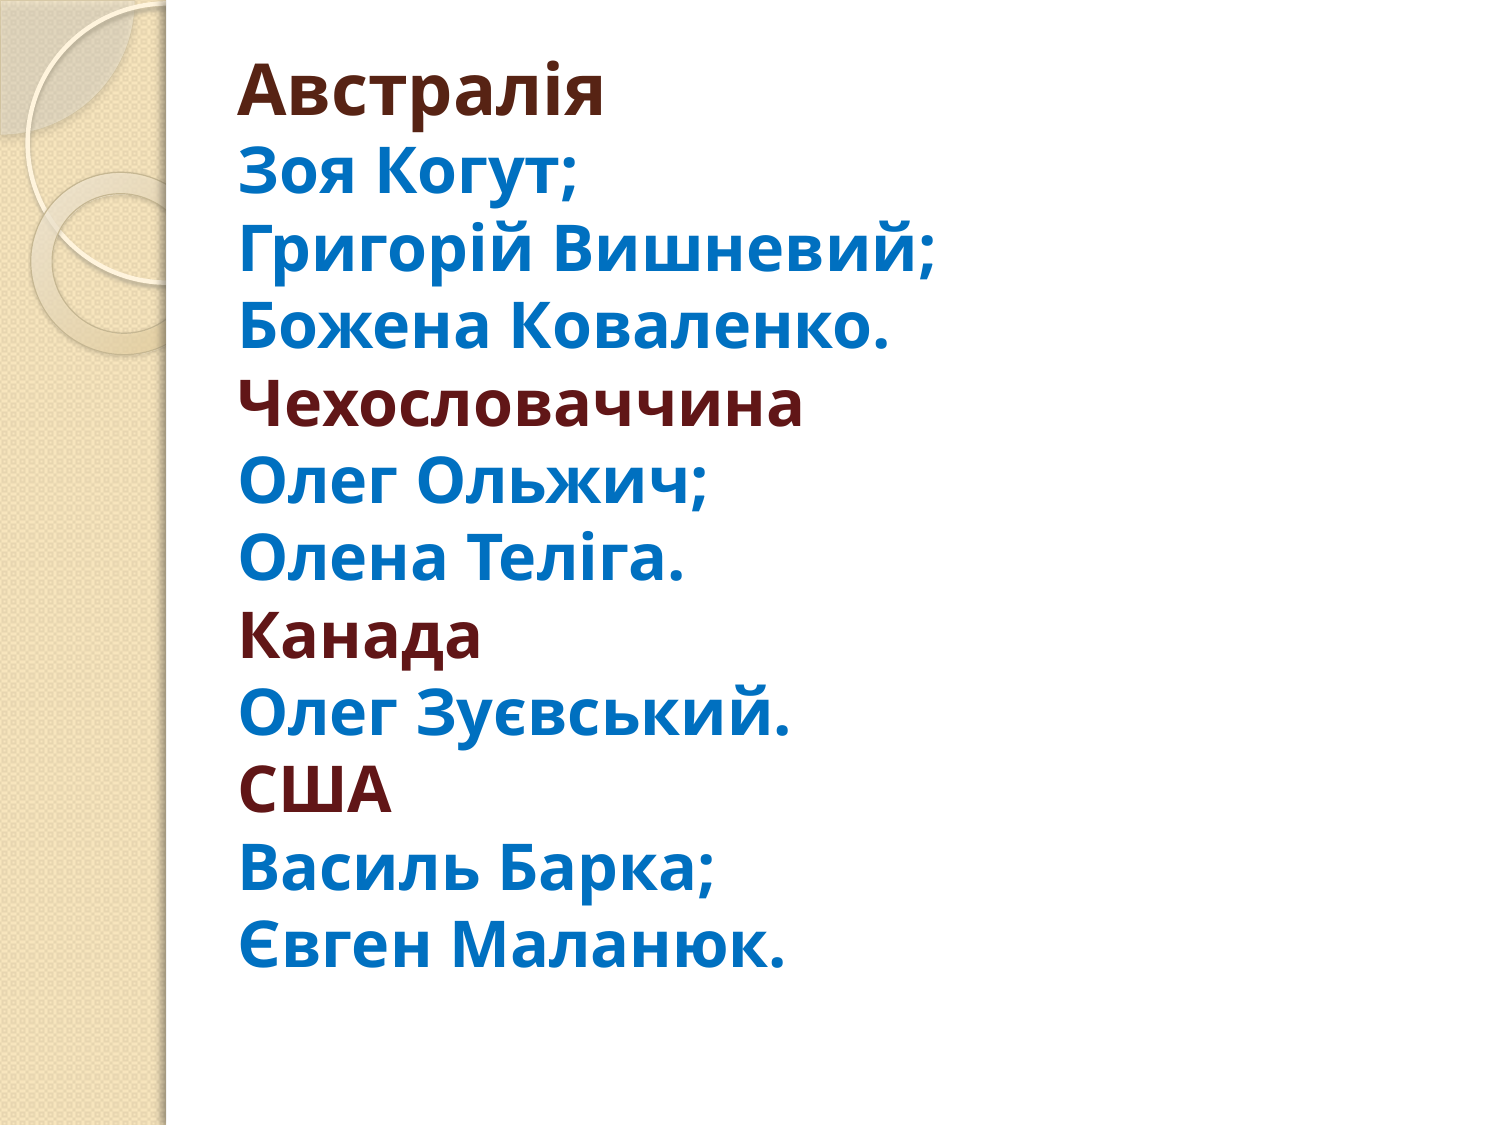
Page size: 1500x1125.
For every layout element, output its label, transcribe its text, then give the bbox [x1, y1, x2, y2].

title Австралія Зоя Когут; Григорій Вишневий; Божена Коваленко. Чехословаччина Олег Ольжич; Олена Теліга. Канада Олег Зуєвський. США Василь Барка; Євген Маланюк. [222, 35, 1500, 1067]
